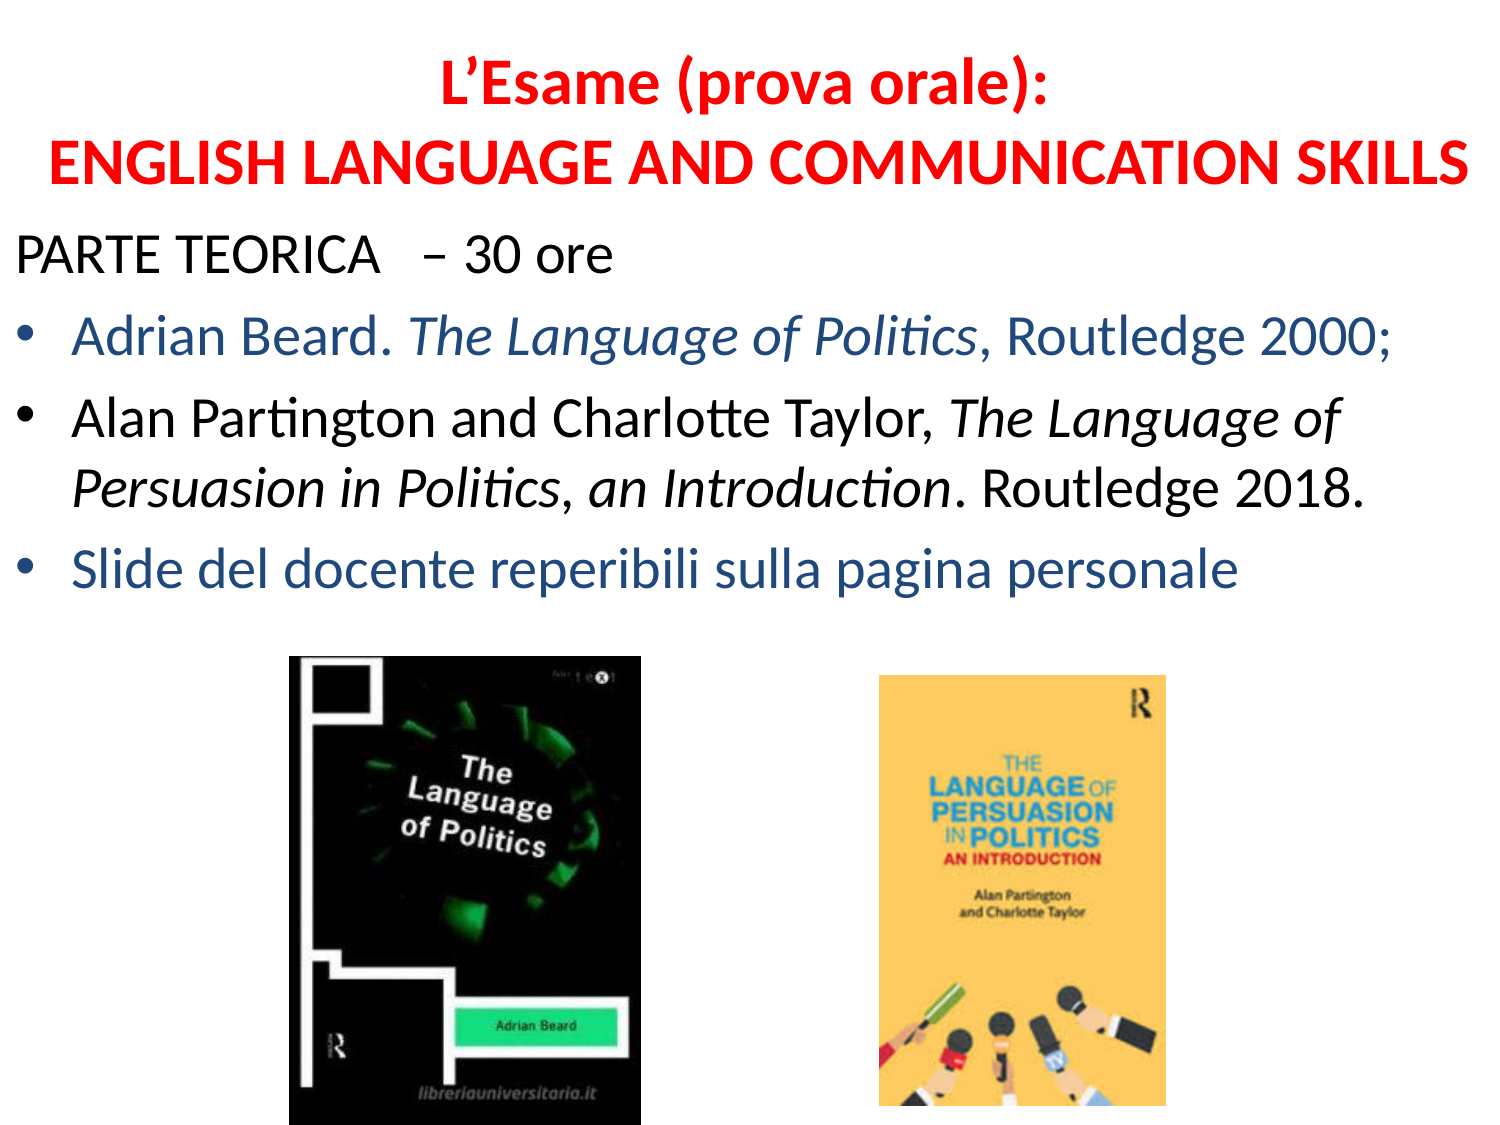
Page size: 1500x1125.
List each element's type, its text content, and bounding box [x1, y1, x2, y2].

picture [879, 675, 1167, 1106]
picture [289, 655, 642, 1125]
title L’Esame (prova orale): ENGLISH LANGUAGE AND COMMUNICATION SKILLS [24, 0, 1496, 237]
list PARTE TEORICA – 30 ore Adrian Beard. The Language of Politics, Routledge 2000; Alan Partington and Charlotte Taylor, The Language of Persuasion in Politics, an Introduction. Routledge 2018. Slide del docente reperibili sulla pagina personale [0, 208, 1447, 1030]
